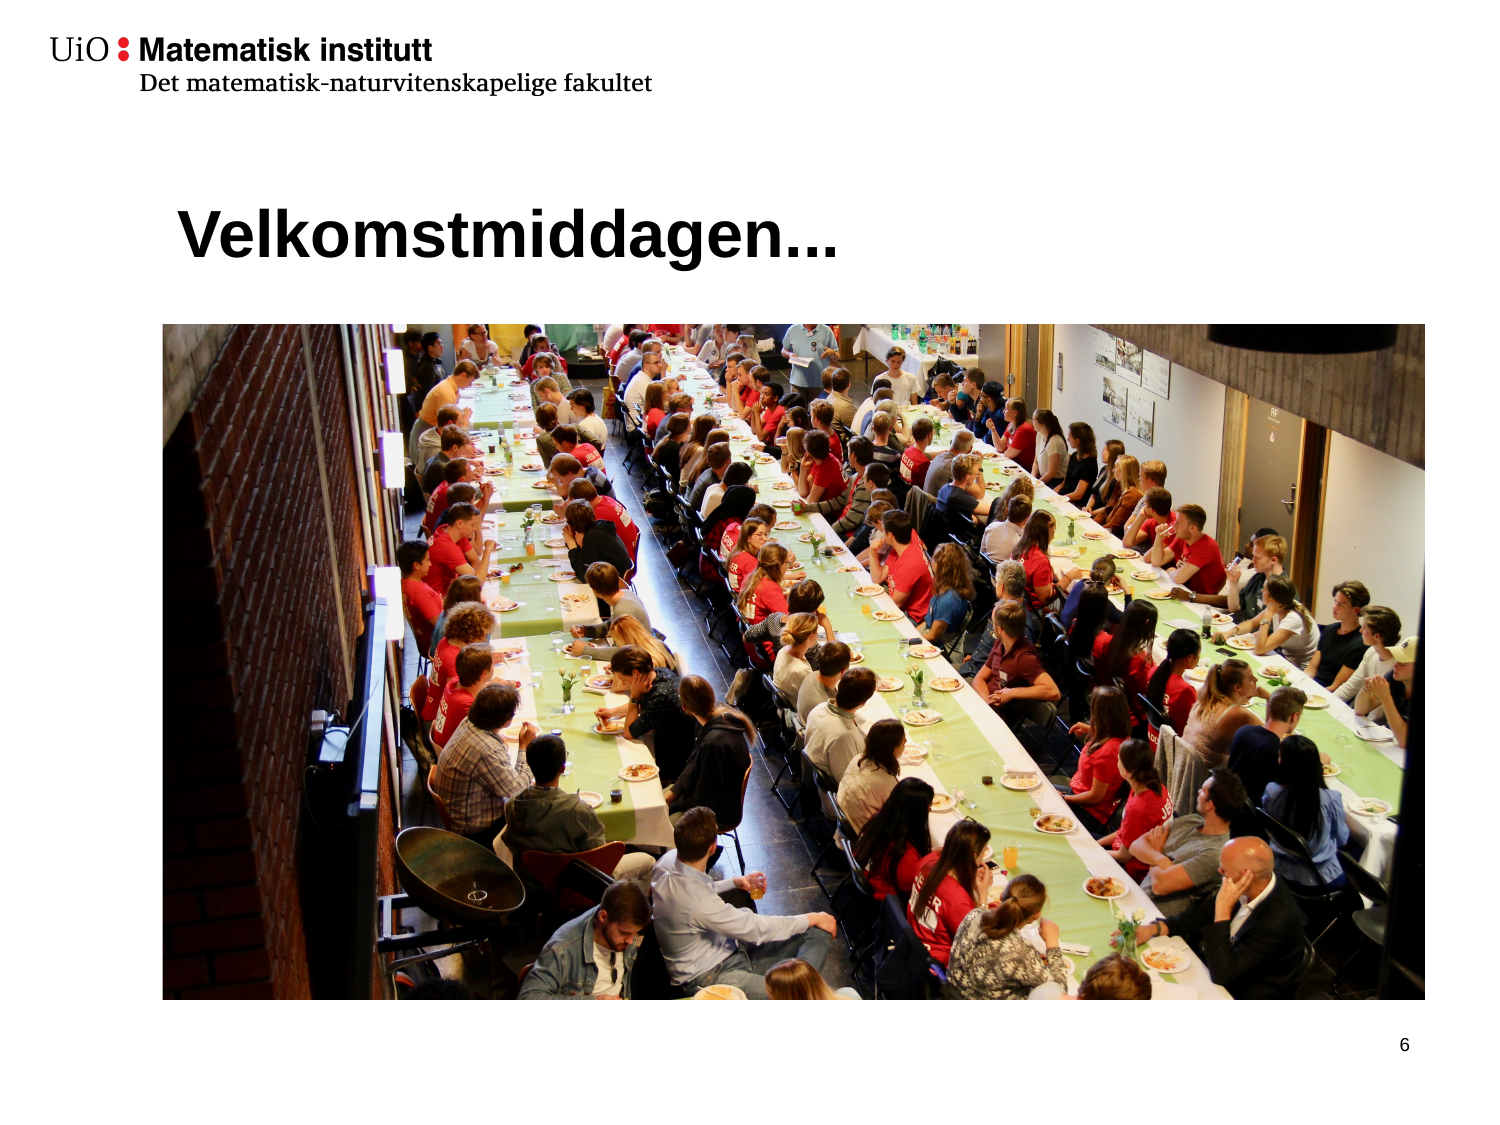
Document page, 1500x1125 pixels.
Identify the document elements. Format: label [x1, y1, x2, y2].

picture [50, 37, 652, 96]
text_box [64, 85, 1500, 1125]
